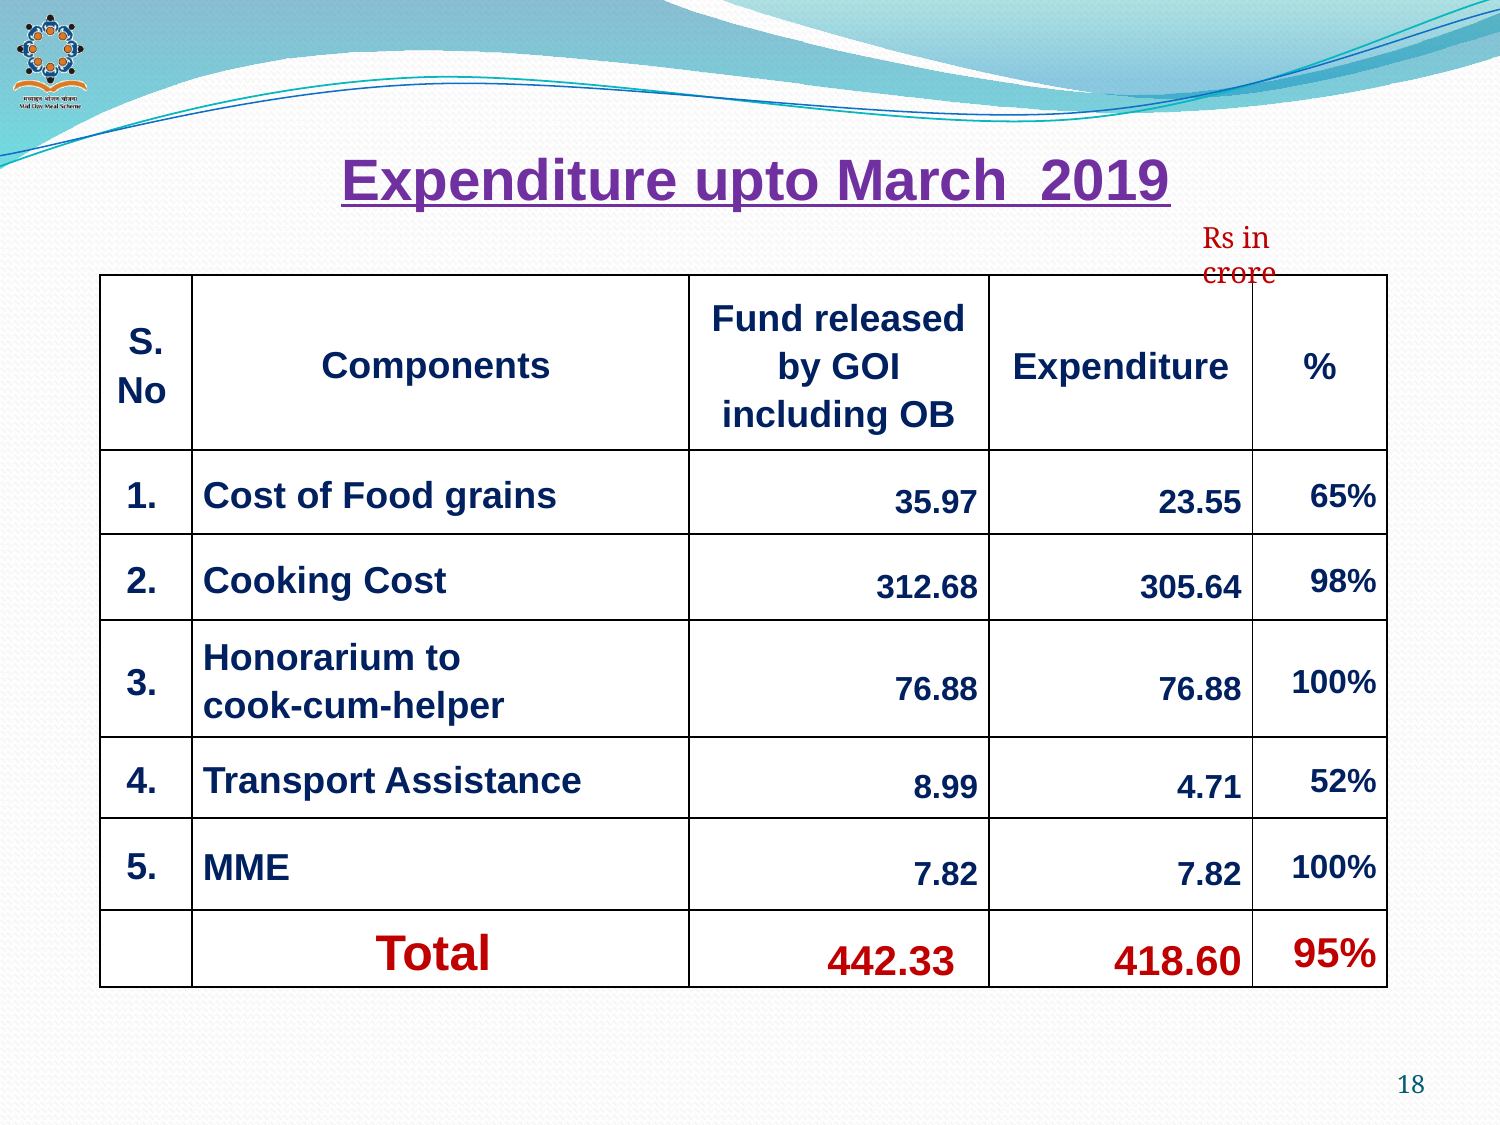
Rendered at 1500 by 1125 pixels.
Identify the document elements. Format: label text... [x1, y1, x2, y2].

table_cell 4. [101, 738, 191, 817]
table_cell 52% [1253, 738, 1386, 817]
table_cell 1. [101, 451, 191, 533]
table_cell Total [193, 911, 688, 986]
table_cell 7.82 [690, 819, 988, 909]
table_cell MME [193, 819, 688, 909]
table_cell 312.68 [690, 535, 988, 619]
table_cell [101, 911, 191, 986]
table_cell 76.88 [990, 621, 1252, 736]
table_cell 5. [101, 819, 191, 909]
table_cell Honorarium to cook-cum-helper [193, 621, 688, 736]
table_cell 4.71 [990, 738, 1252, 817]
text_box Rs in crore [1187, 212, 1363, 298]
table_cell 442.33 [690, 911, 988, 986]
table_header Components [193, 276, 688, 449]
table_cell 7.82 [990, 819, 1252, 909]
table_cell 100% [1253, 819, 1386, 909]
table_cell 65% [1253, 451, 1386, 533]
table_cell 2. [101, 535, 191, 619]
table_cell 8.99 [690, 738, 988, 817]
table_cell 35.97 [690, 451, 988, 533]
table_cell 100% [1253, 621, 1386, 736]
table_cell 95% [1253, 911, 1386, 986]
table_cell 23.55 [990, 451, 1252, 533]
table_cell Cost of Food grains [193, 451, 688, 533]
slide_number 18 [1299, 1042, 1425, 1103]
table_header S. No [101, 276, 191, 449]
table_header Fund released by GOI including OB [690, 276, 988, 449]
table_header % [1253, 276, 1386, 449]
table_cell Cooking Cost [193, 535, 688, 619]
table_cell 305.64 [990, 535, 1252, 619]
table_cell 98% [1253, 535, 1386, 619]
title Expenditure upto March 2019 [262, 125, 1250, 213]
table_cell 3. [101, 621, 191, 736]
table_cell Transport Assistance [193, 738, 688, 817]
picture [12, 12, 88, 113]
table_cell 76.88 [690, 621, 988, 736]
table_cell 418.60 [990, 911, 1252, 986]
table_header Expenditure [990, 276, 1252, 449]
